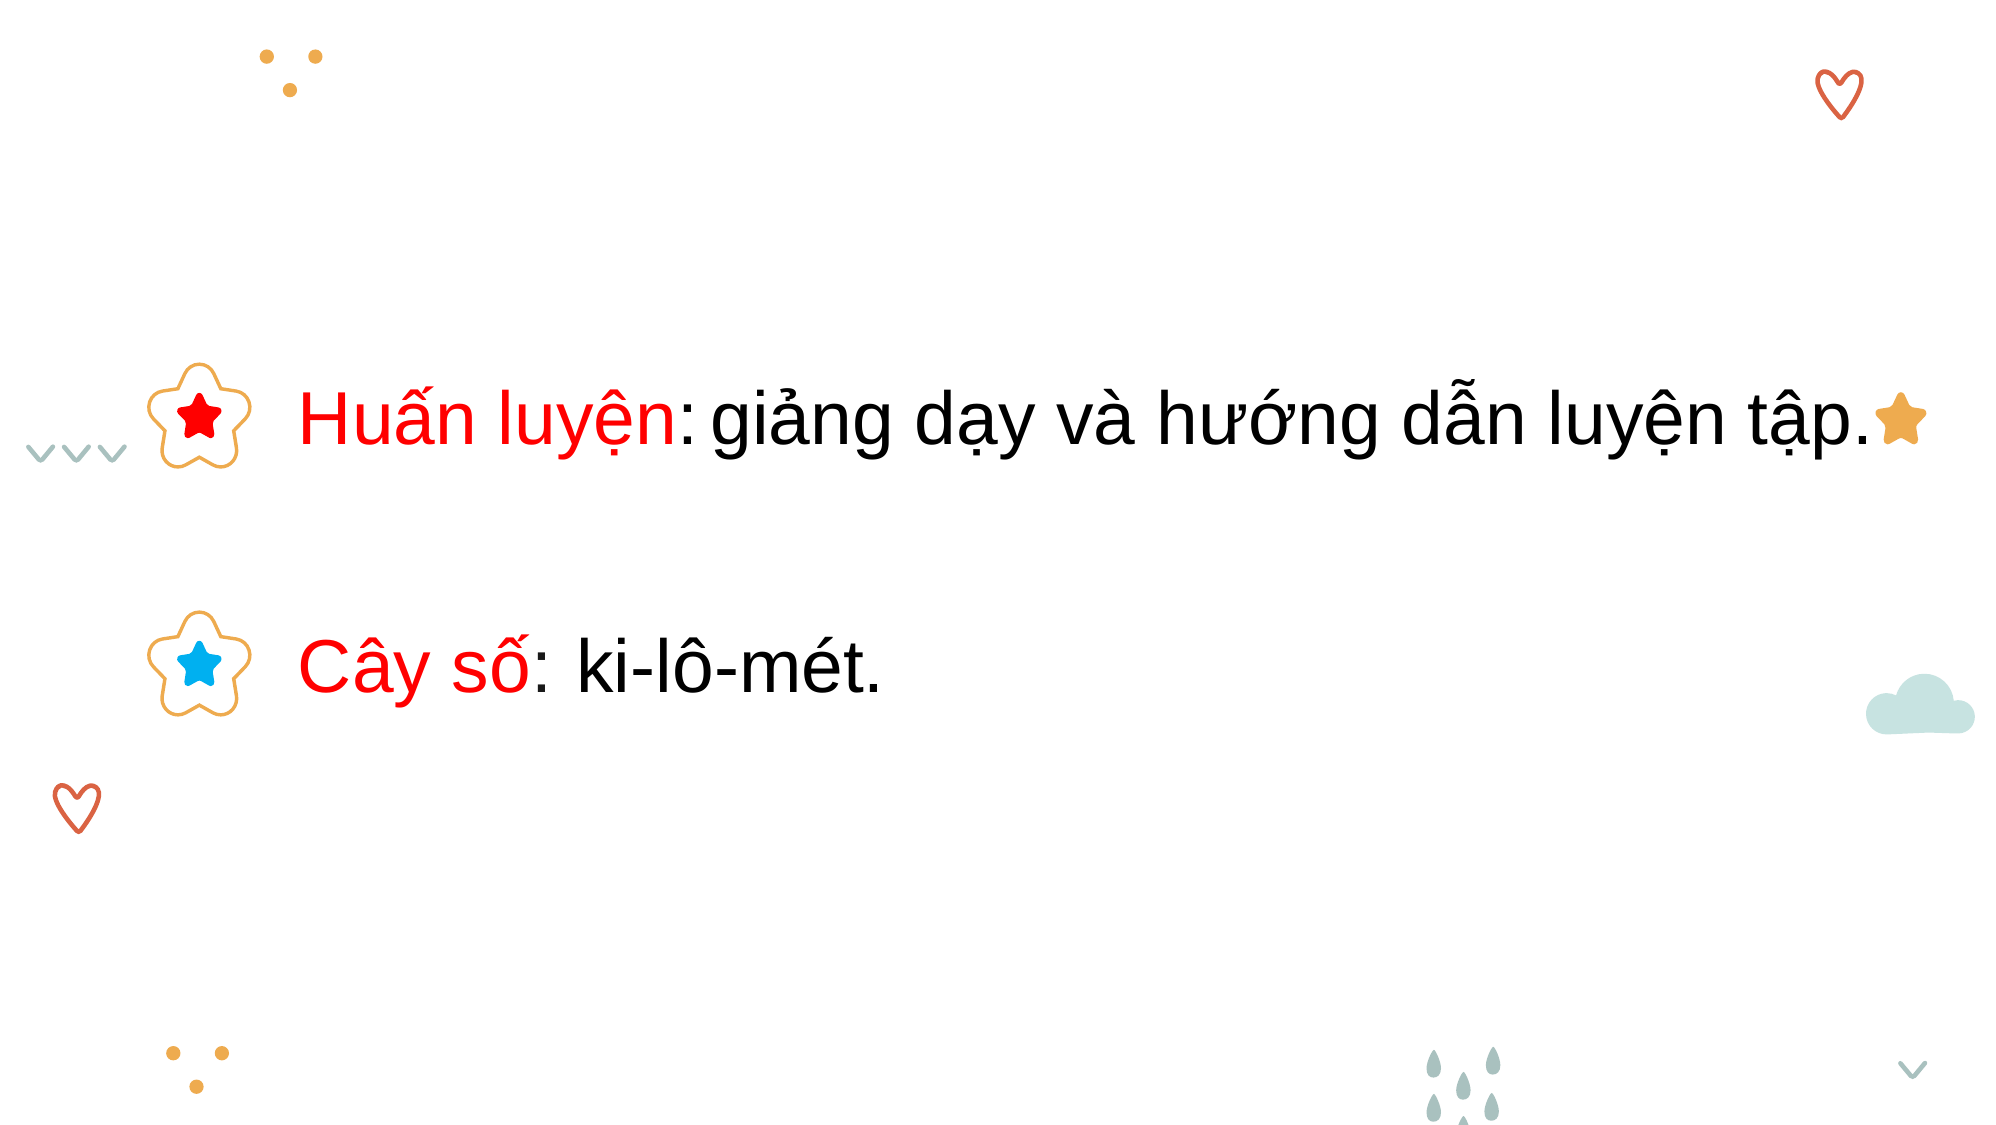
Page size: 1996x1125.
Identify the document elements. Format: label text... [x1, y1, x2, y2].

text_box Huấn luyện: [283, 362, 695, 468]
text_box ki-lô-mét. [561, 610, 1340, 716]
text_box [145, 610, 254, 717]
text_box giảng dạy và hướng dẫn luyện tập. [695, 362, 1996, 468]
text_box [145, 362, 254, 469]
text_box Cây số: [283, 610, 561, 716]
